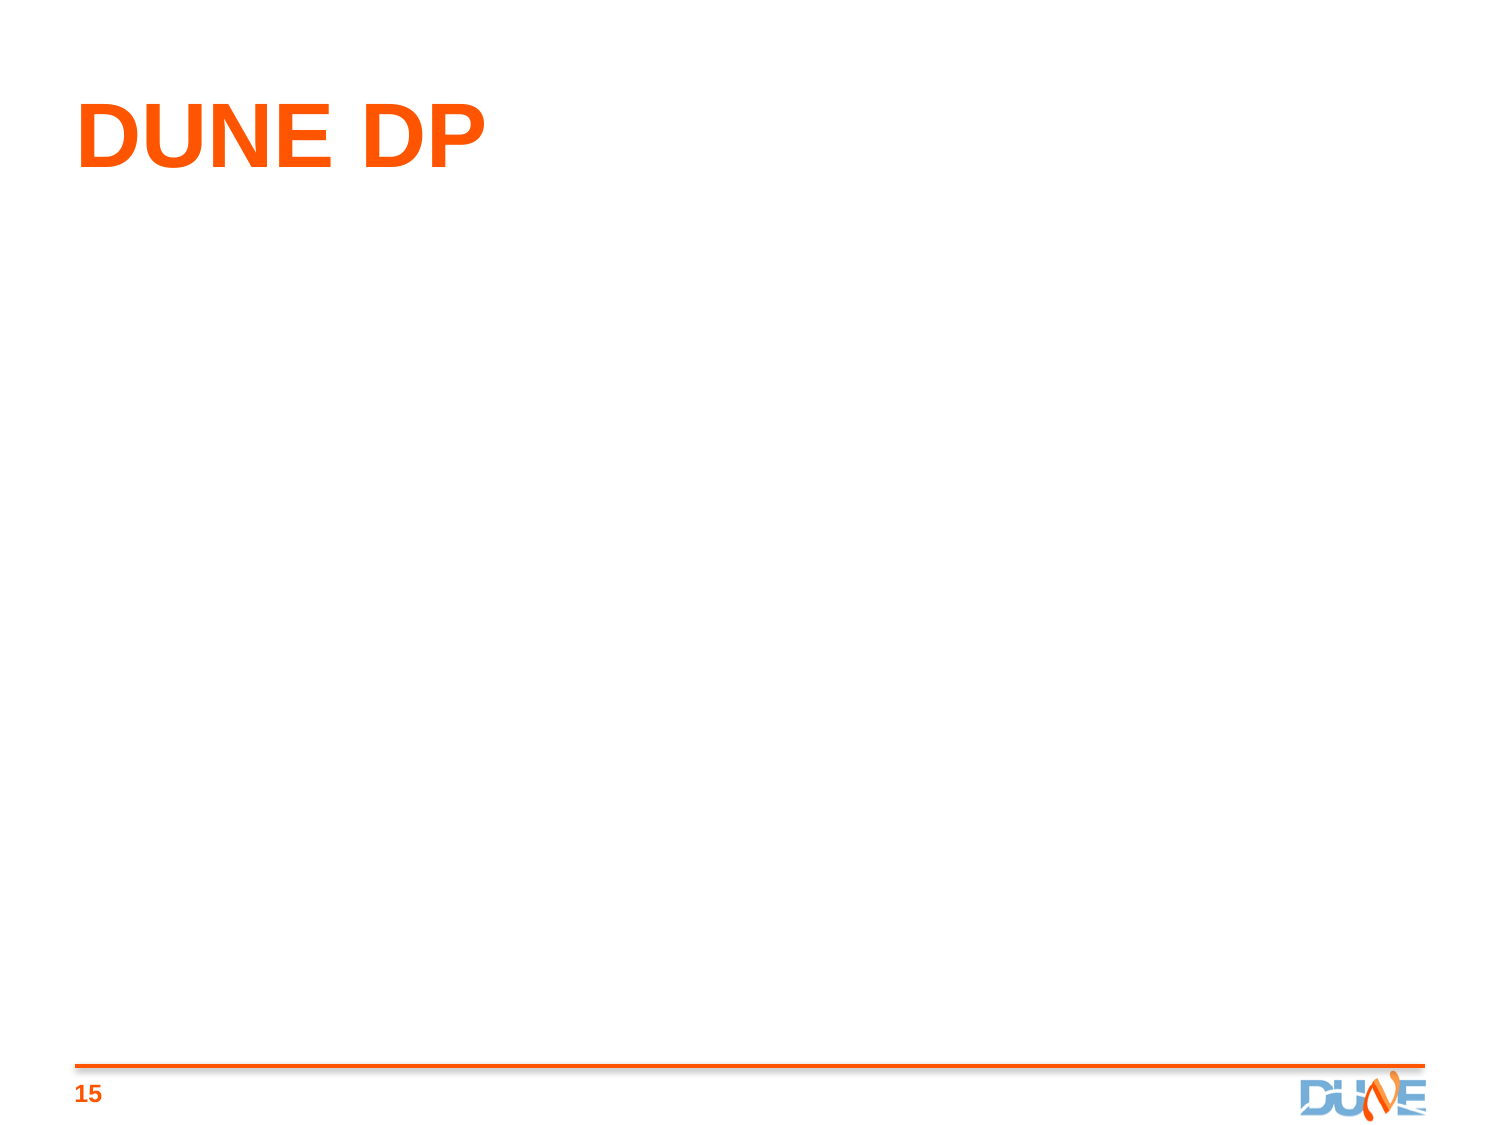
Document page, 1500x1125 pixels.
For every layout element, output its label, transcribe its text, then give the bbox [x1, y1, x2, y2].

title DUNE DP [75, 75, 1425, 183]
picture [1299, 1068, 1427, 1122]
slide_number 15 [74, 1081, 145, 1108]
